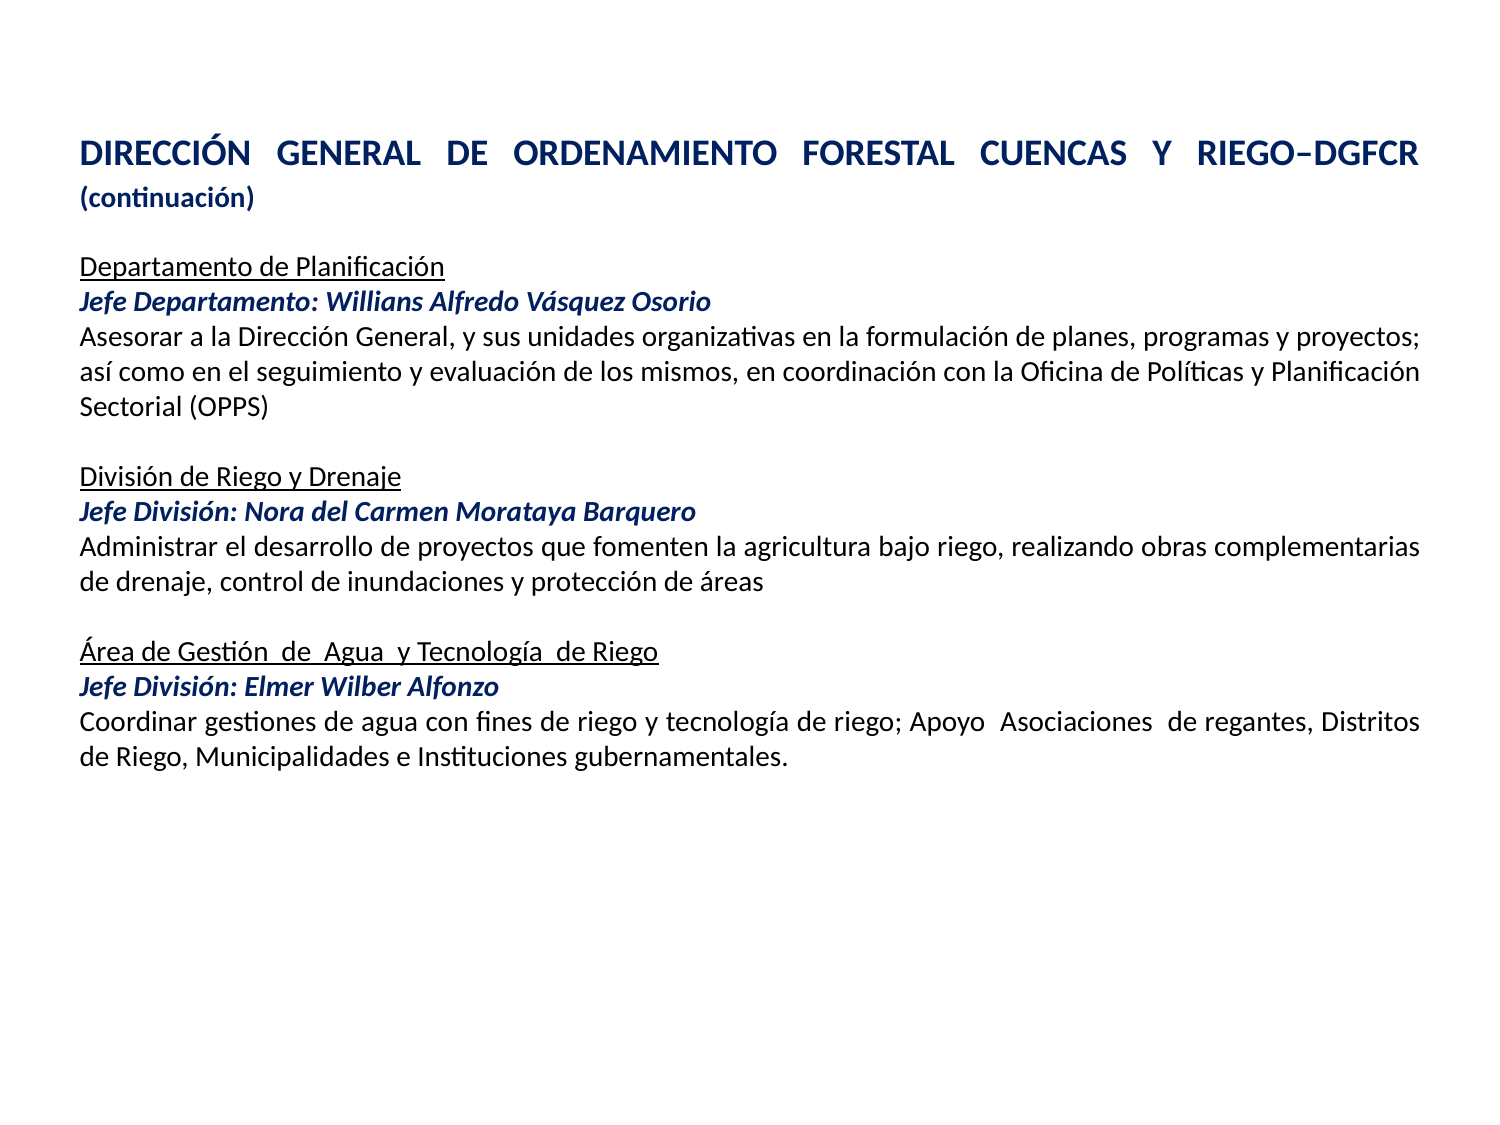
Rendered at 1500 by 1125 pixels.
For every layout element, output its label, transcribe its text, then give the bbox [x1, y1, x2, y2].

text_box DIRECCIÓN GENERAL DE ORDENAMIENTO FORESTAL CUENCAS Y RIEGO–DGFCR (continuación) Departamento de Planificación Jefe Departamento: Willians Alfredo Vásquez Osorio Asesorar a la Dirección General, y sus unidades organizativas en la formulación de planes, programas y proyectos; así como en el seguimiento y evaluación de los mismos, en coordinación con la Oficina de Políticas y Planificación Sectorial (OPPS) División de Riego y Drenaje Jefe División: Nora del Carmen Morataya Barquero Administrar el desarrollo de proyectos que fomenten la agricultura bajo riego, realizando obras complementarias de drenaje, control de inundaciones y protección de áreas Área de Gestión de Agua y Tecnología de Riego Jefe División: Elmer Wilber Alfonzo Coordinar gestiones de agua con fines de riego y tecnología de riego; Apoyo Asociaciones de regantes, Distritos de Riego, Municipalidades e Instituciones gubernamentales. [64, 113, 1436, 850]
